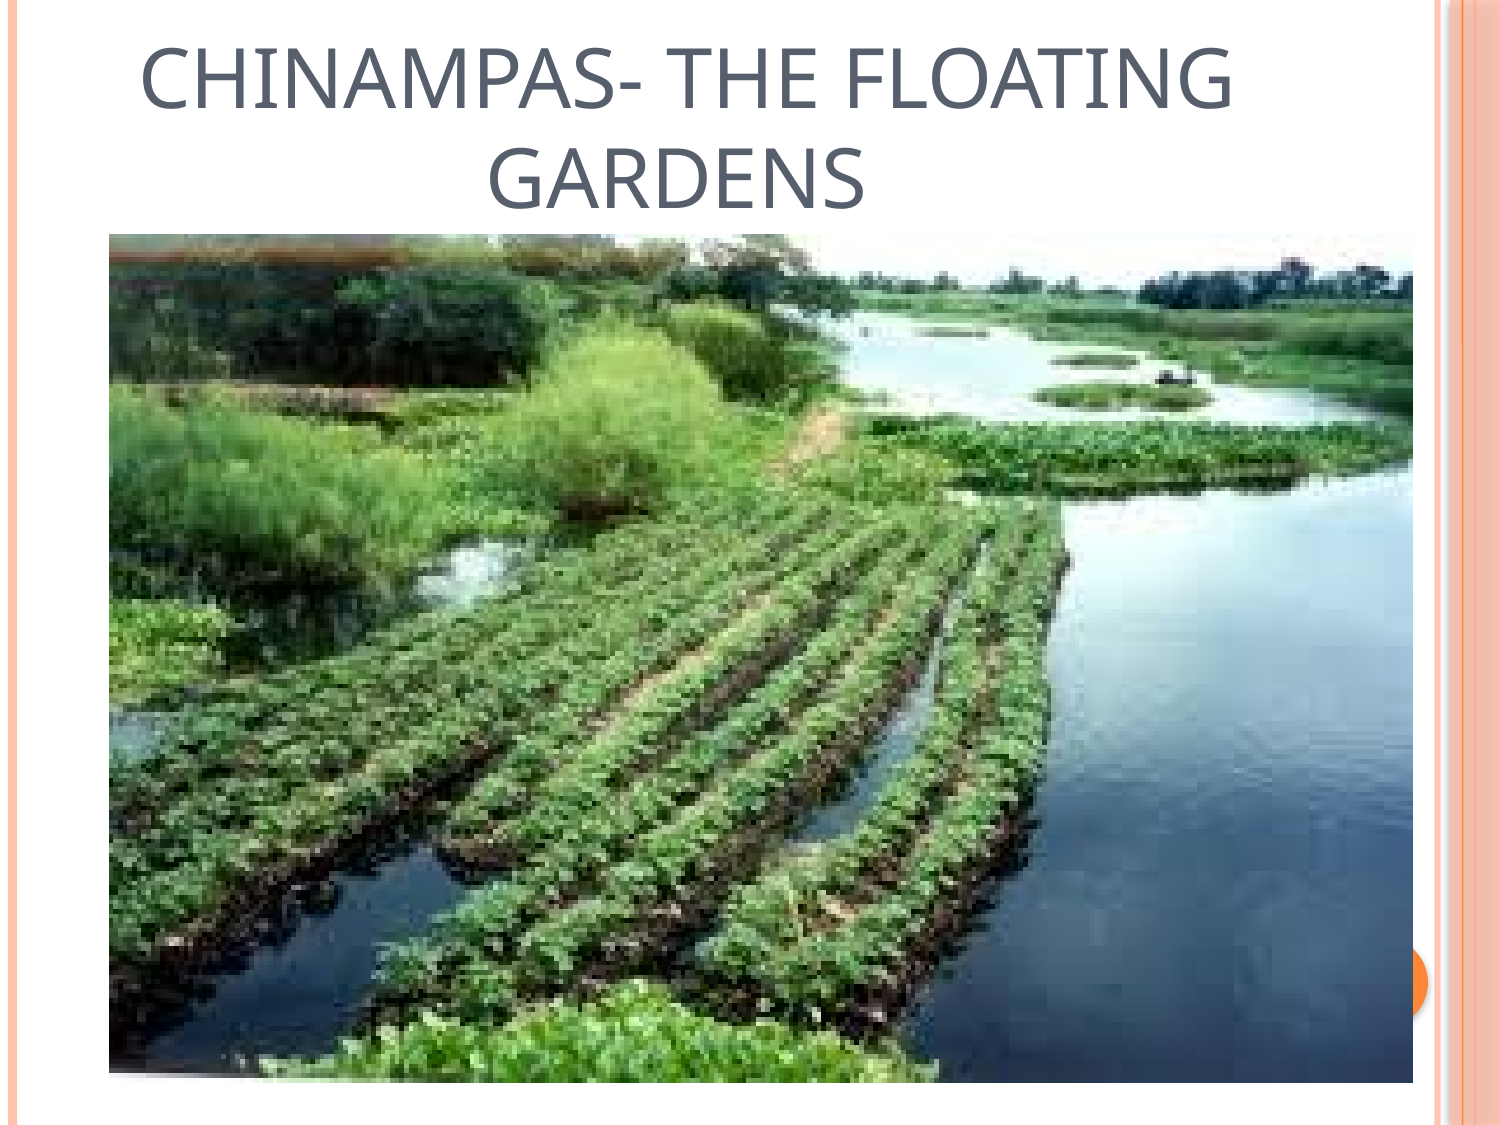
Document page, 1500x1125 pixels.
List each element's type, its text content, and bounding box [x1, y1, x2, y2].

picture [108, 233, 1414, 1084]
title Chinampas- the floating gardens [75, 45, 1300, 233]
